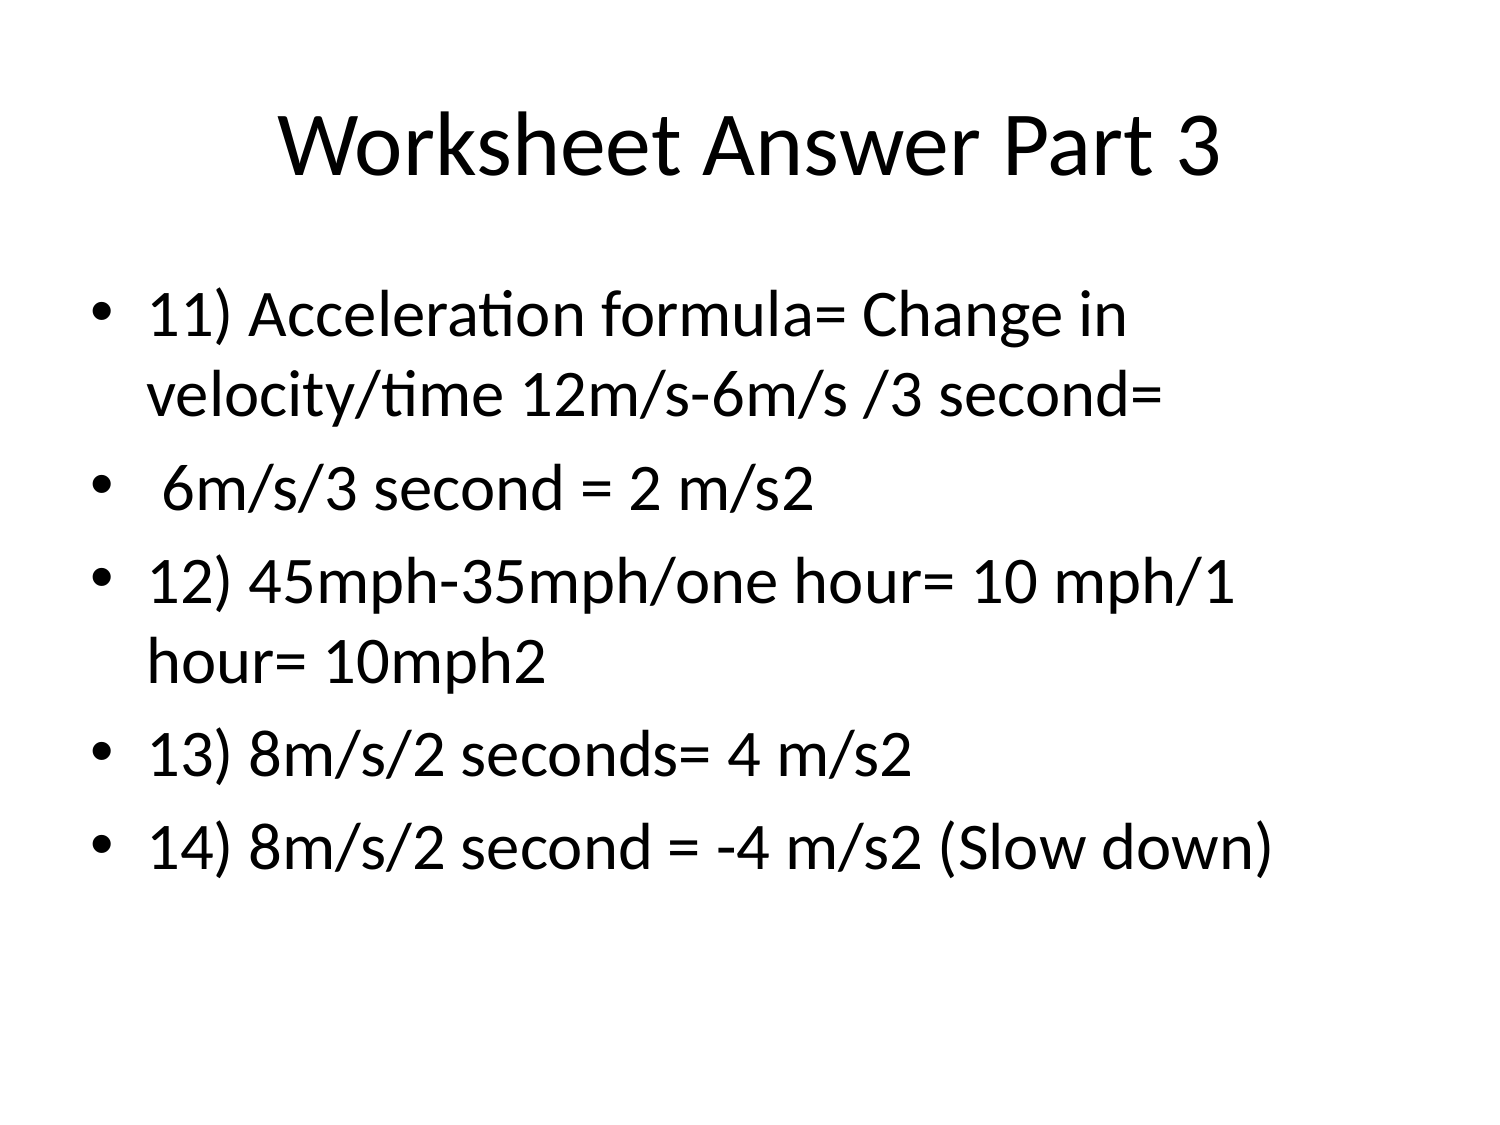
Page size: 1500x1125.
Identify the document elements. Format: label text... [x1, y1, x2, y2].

list 11) Acceleration formula= Change in velocity/time 12m/s-6m/s /3 second= 6m/s/3 second = 2 m/s2 12) 45mph-35mph/one hour= 10 mph/1 hour= 10mph2 13) 8m/s/2 seconds= 4 m/s2 14) 8m/s/2 second = -4 m/s2 (Slow down) [75, 262, 1425, 1005]
title Worksheet Answer Part 3 [75, 45, 1425, 233]
